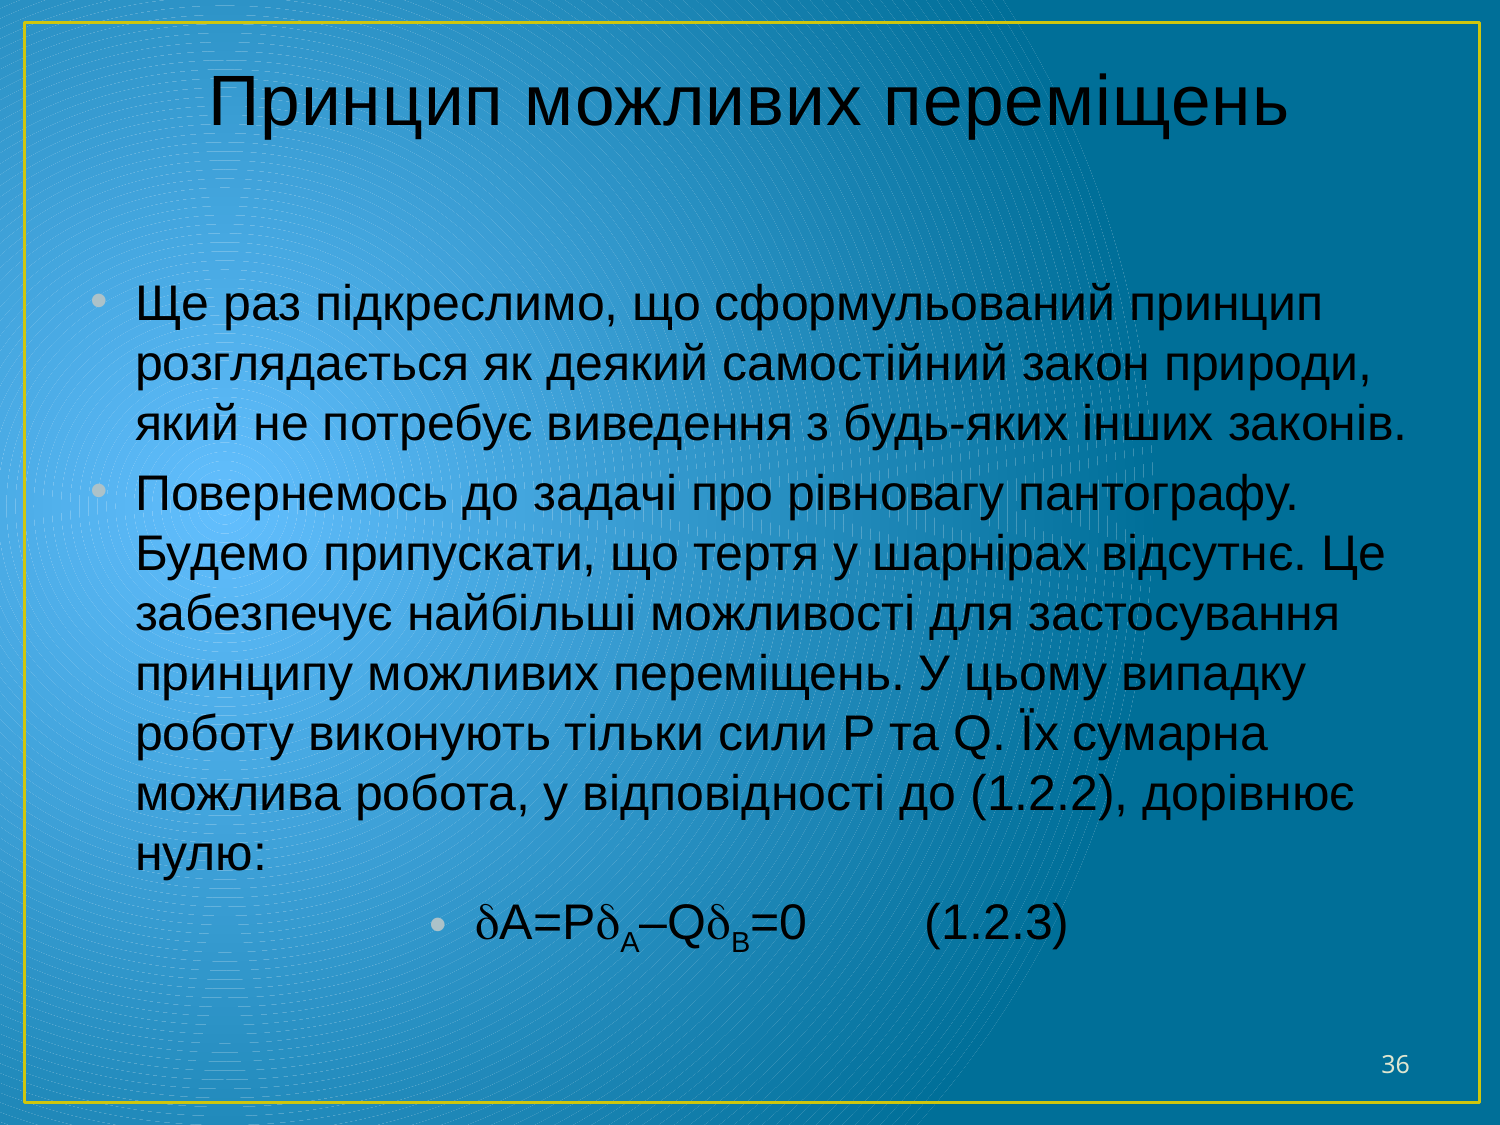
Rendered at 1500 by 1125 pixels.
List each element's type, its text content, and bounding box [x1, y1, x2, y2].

title Принцип можливих переміщень [75, 45, 1425, 233]
list Ще раз підкреслимо, що сформульований принцип розглядається як деякий самостійний закон природи, який не потребує виведення з будь-яких інших законів. Повернемось до задачі про рівновагу пантографу. Будемо припускати, що тертя у шарнірах відсутнє. Це забезпечує найбільші можливості для застосування принципу можливих переміщень. У цьому випадку роботу виконують тільки сили P та Q. Їх сумарна можлива робота, у відповідності до (1.2.2), дорівнює нулю: A=PA–QB=0 (1.2.3) [75, 262, 1425, 1005]
slide_number 36 [1074, 1035, 1425, 1096]
